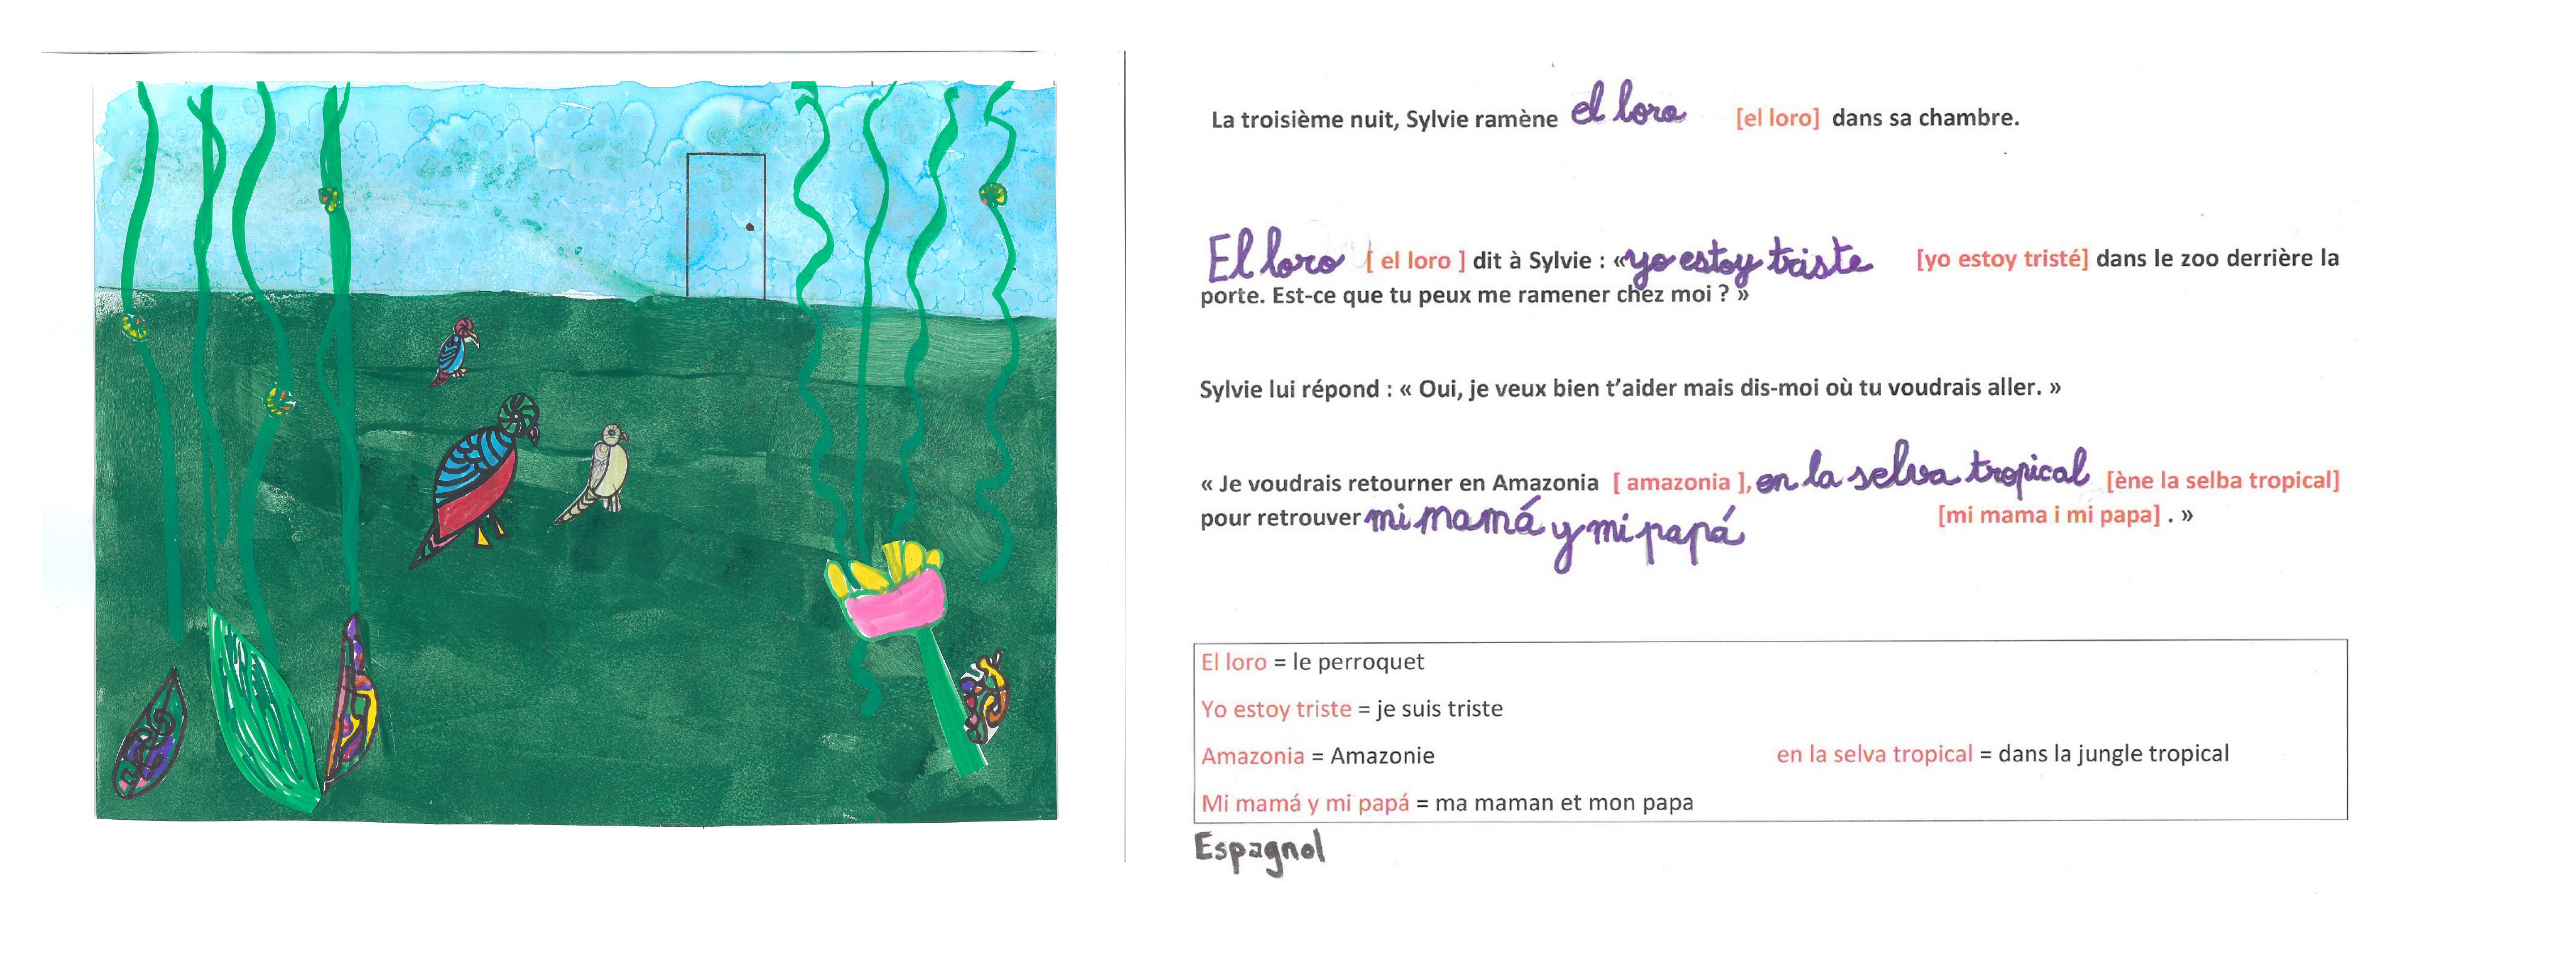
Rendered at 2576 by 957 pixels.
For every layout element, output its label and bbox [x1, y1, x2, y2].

list [42, 51, 1126, 862]
list [1182, 51, 2358, 894]
